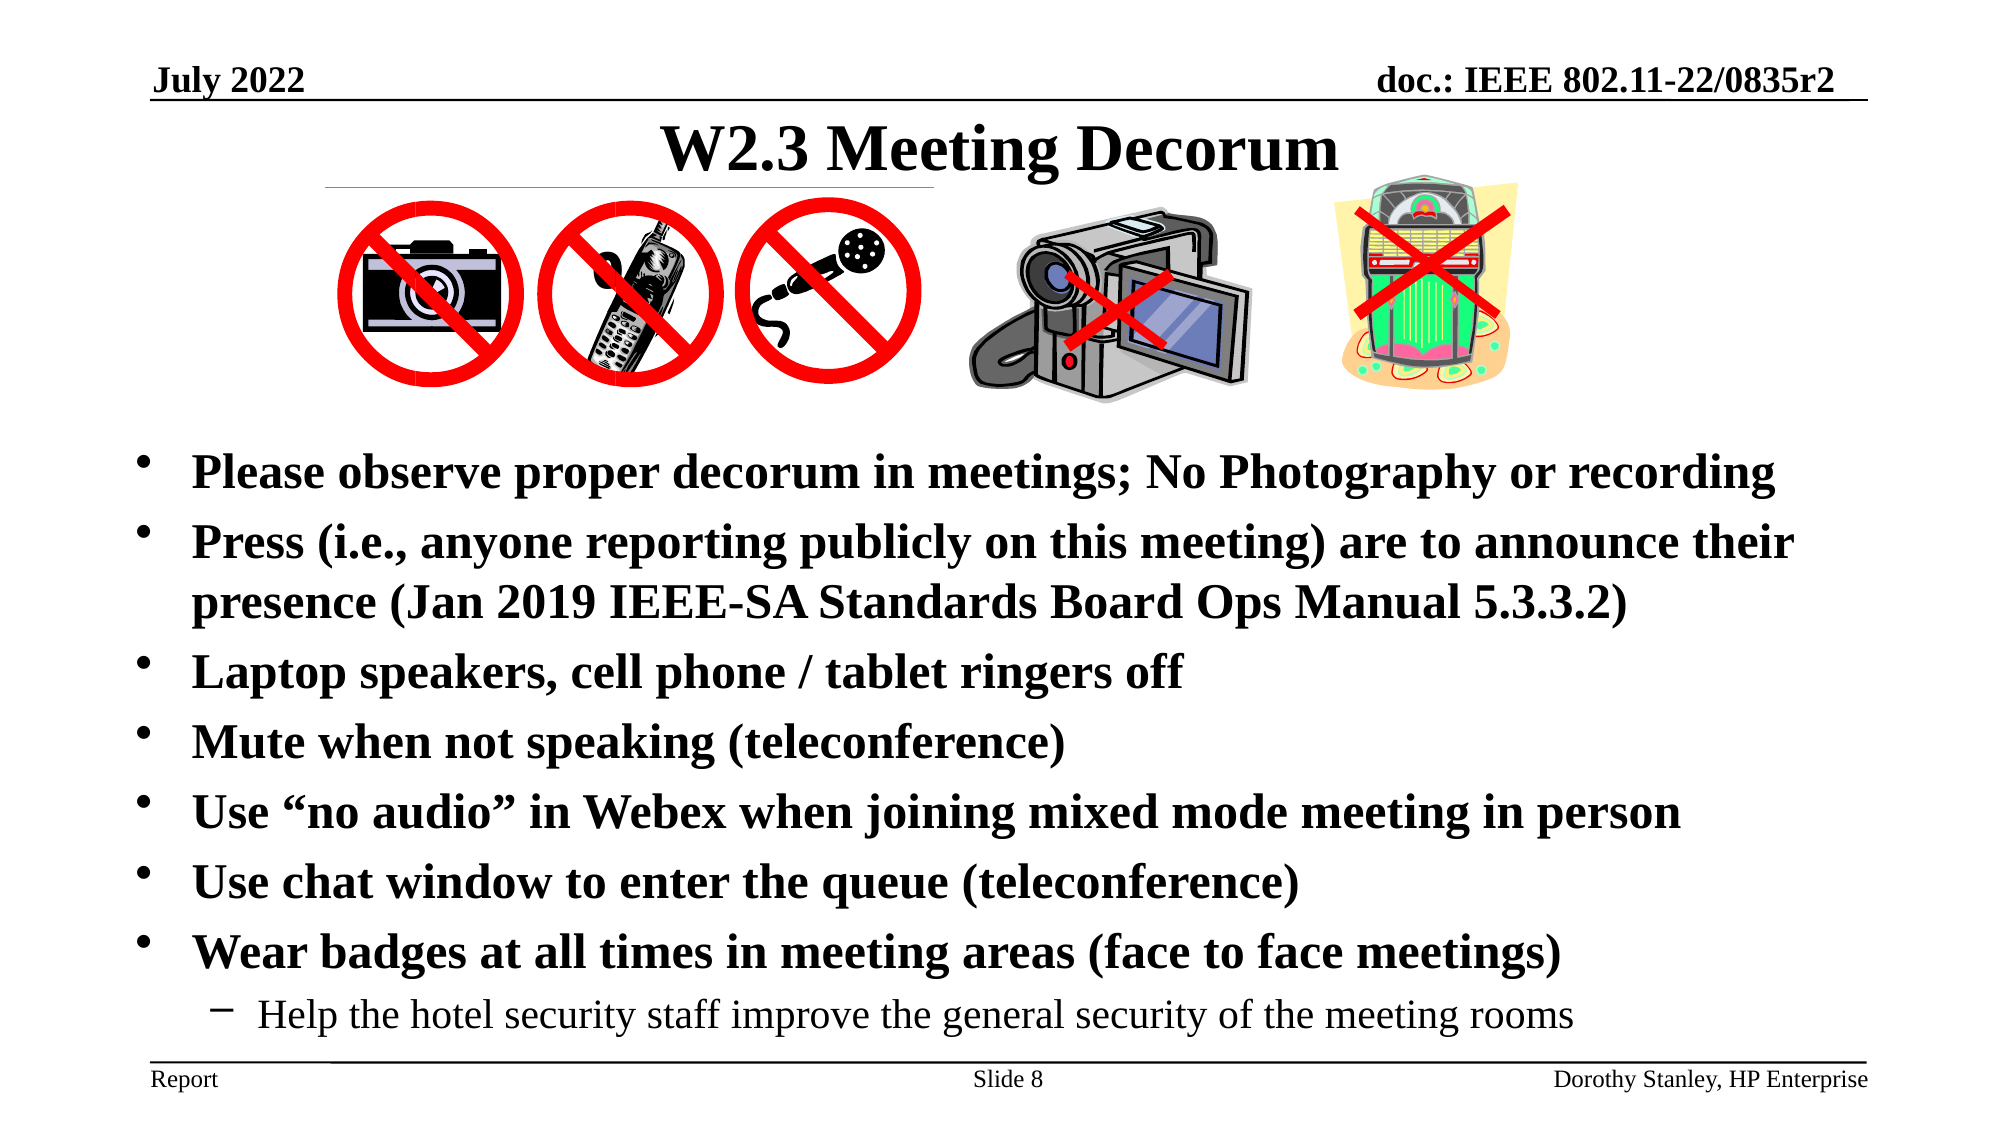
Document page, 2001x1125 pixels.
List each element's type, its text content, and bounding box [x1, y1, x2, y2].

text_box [324, 187, 935, 388]
slide_number Slide 8 [964, 1061, 1053, 1093]
list Please observe proper decorum in meetings; No Photography or recording Press (i.e., anyone reporting publicly on this meeting) are to announce their presence (Jan 2019 IEEE-SA Standards Board Ops Manual 5.3.3.2) Laptop speakers, cell phone / tablet ringers off Mute when not speaking (teleconference) Use “no audio” in Webex when joining mixed mode meeting in person Use chat window to enter the queue (teleconference) Wear badges at all times in meeting areas (face to face meetings) Help the hotel security staff improve the general security of the meeting rooms [120, 430, 1846, 1063]
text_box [1333, 174, 1519, 390]
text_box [968, 206, 1253, 404]
footer Dorothy Stanley, HP Enterprise [1513, 1061, 1869, 1093]
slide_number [152, 54, 312, 101]
title W2.3 Meeting Decorum [150, 112, 1850, 175]
